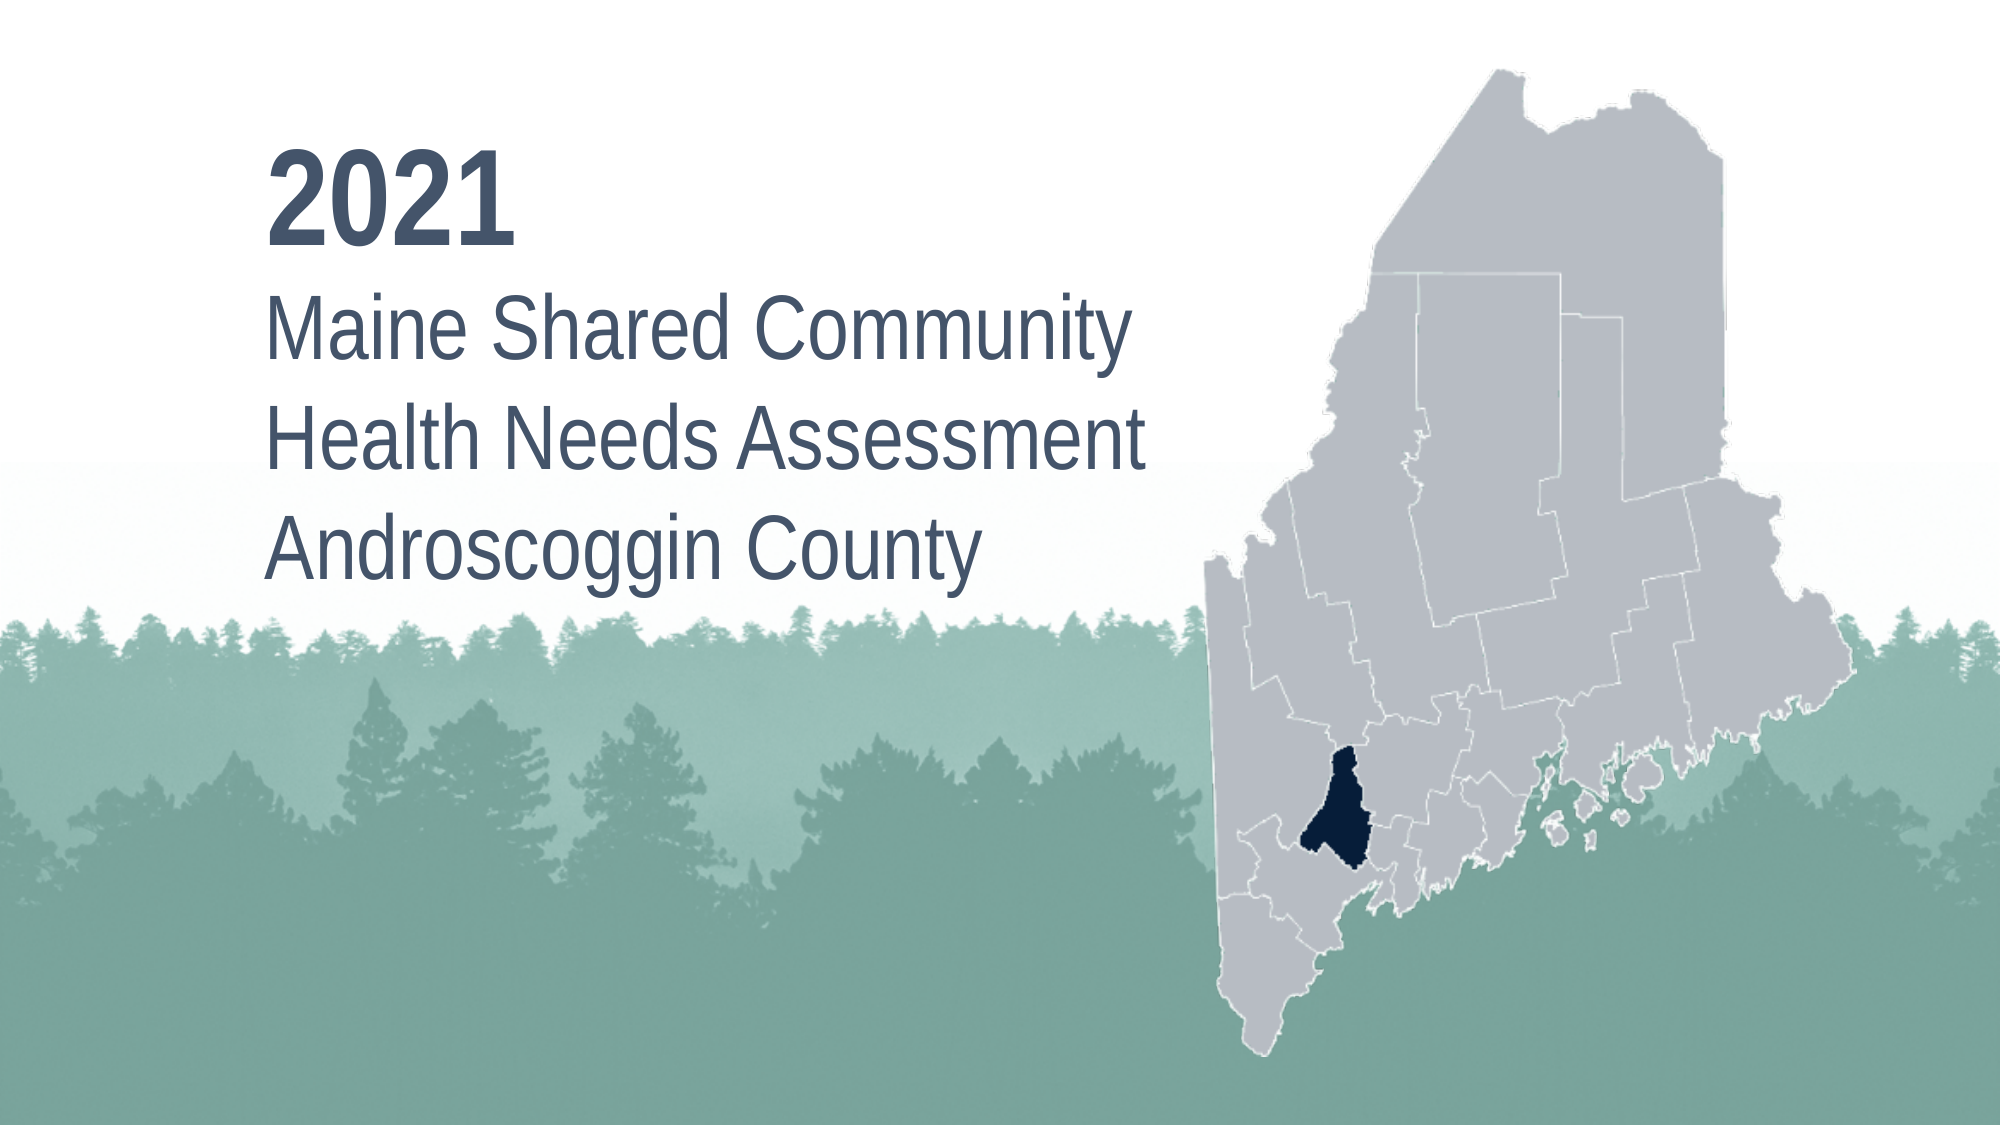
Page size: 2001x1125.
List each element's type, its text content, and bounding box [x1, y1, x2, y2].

picture [0, 68, 2000, 1125]
title Maine Shared Community Health Needs Assessment Androscoggin County [249, 259, 1203, 652]
subtitle 2021 [192, 119, 533, 286]
